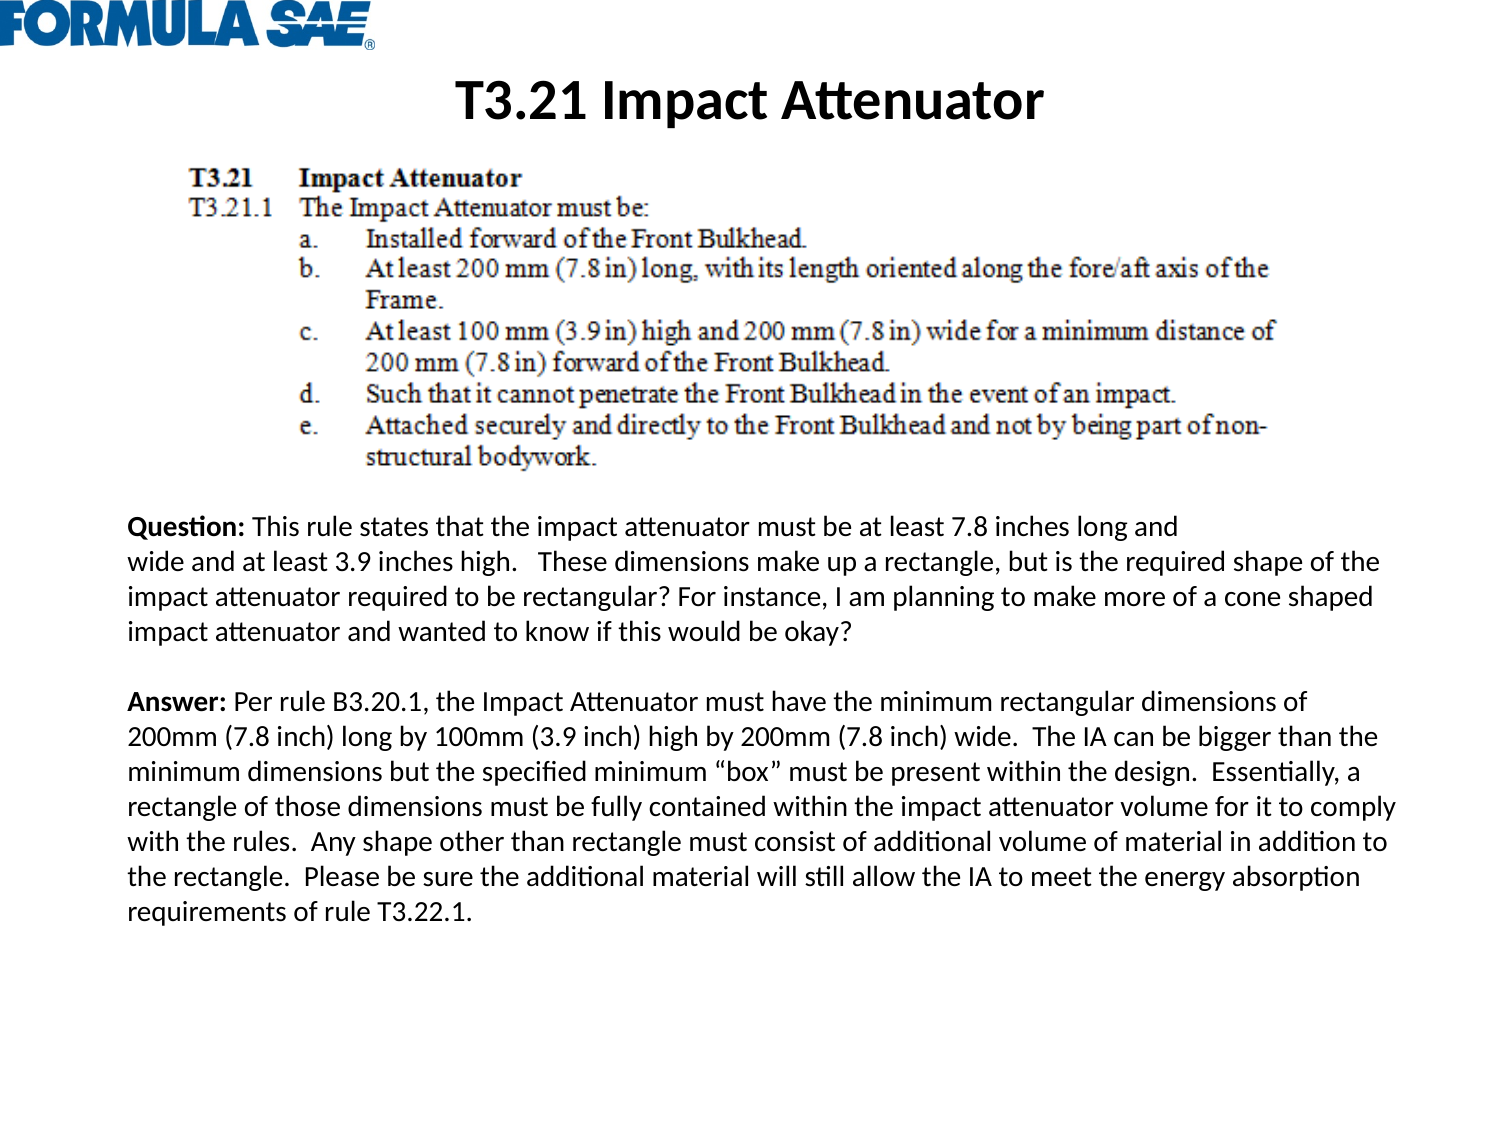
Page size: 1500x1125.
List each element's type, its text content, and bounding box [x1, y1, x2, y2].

text_box [0, 0, 1500, 75]
title T3.21 Impact Attenuator [75, 75, 1425, 225]
text_box Question: This rule states that the impact attenuator must be at least 7.8 inches long and wide and at least 3.9 inches high. These dimensions make up a rectangle, but is the required shape of the impact attenuator required to be rectangular? For instance, I am planning to make more of a cone shaped impact attenuator and wanted to know if this would be okay? Answer: Per rule B3.20.1, the Impact Attenuator must have the minimum rectangular dimensions of 200mm (7.8 inch) long by 100mm (3.9 inch) high by 200mm (7.8 inch) wide. The IA can be bigger than the minimum dimensions but the specified minimum “box” must be present within the design. Essentially, a rectangle of those dimensions must be fully contained within the impact attenuator volume for it to comply with the rules. Any shape other than rectangle must consist of additional volume of material in addition to the rectangle. Please be sure the additional material will still allow the IA to meet the energy absorption requirements of rule T3.22.1. [112, 499, 1413, 970]
picture [187, 165, 1281, 476]
